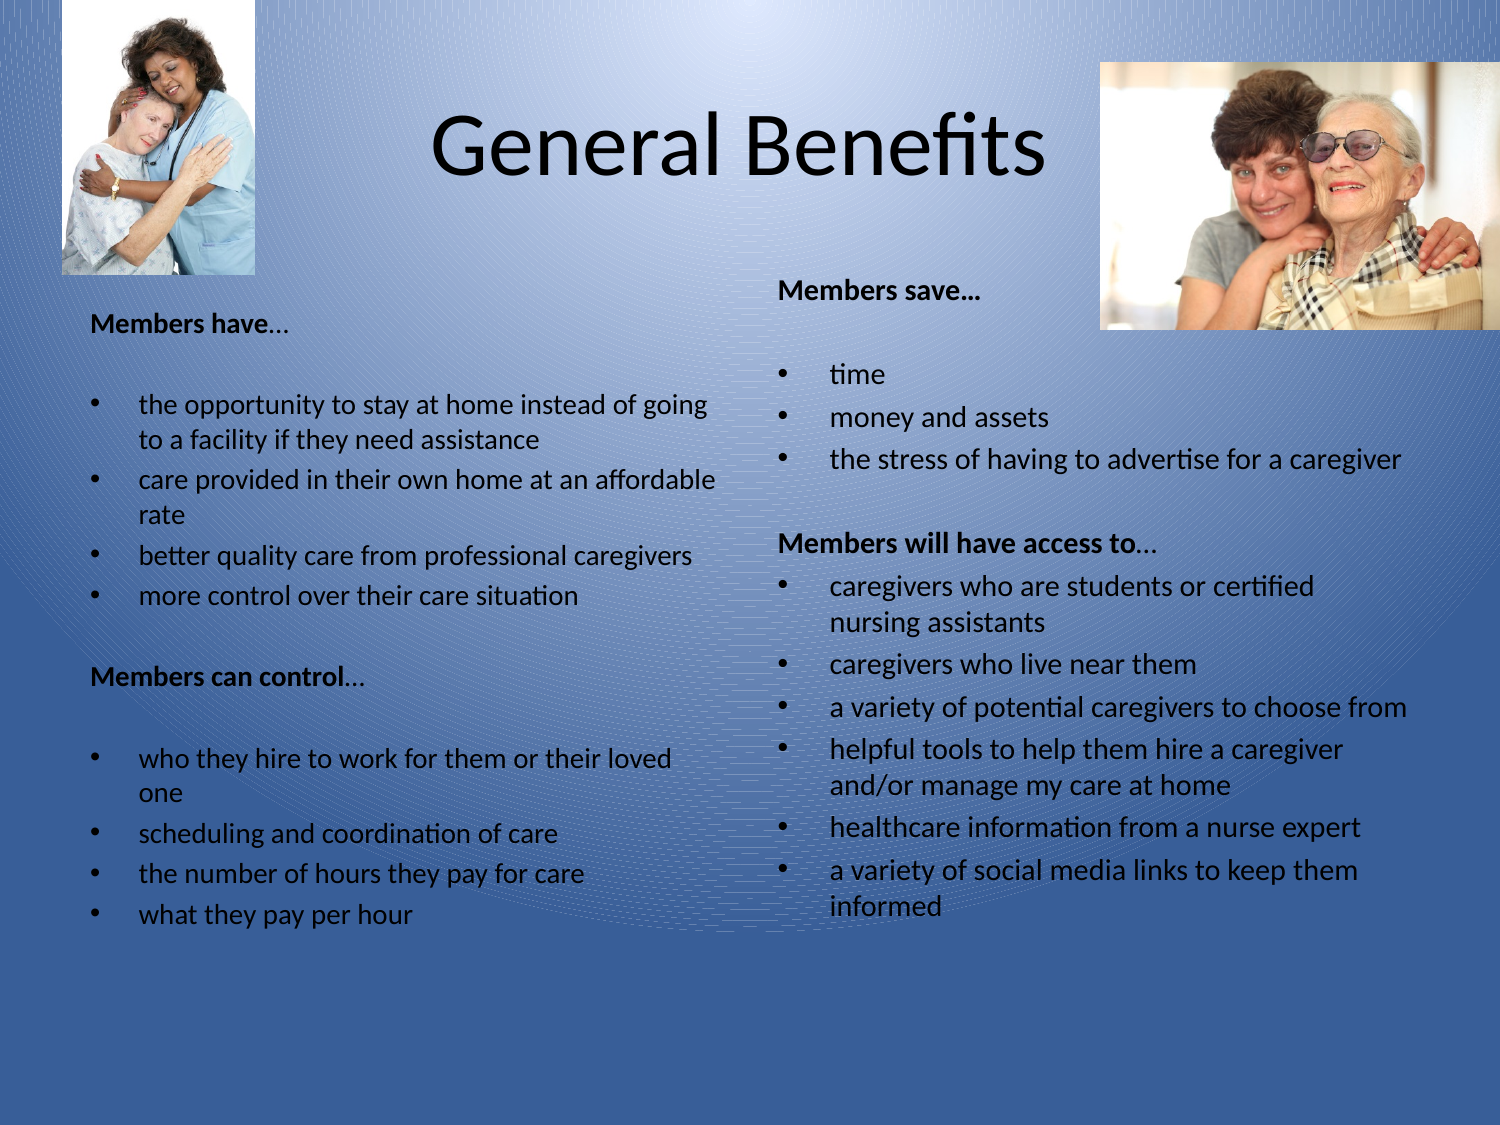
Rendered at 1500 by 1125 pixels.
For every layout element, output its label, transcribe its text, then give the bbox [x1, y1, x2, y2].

list Members save… time money and assets the stress of having to advertise for a caregiver Members will have access to… caregivers who are students or certified nursing assistants caregivers who live near them a variety of potential caregivers to choose from helpful tools to help them hire a caregiver and/or manage my care at home healthcare information from a nurse expert a variety of social media links to keep them informed [762, 262, 1425, 1005]
picture [62, 0, 255, 276]
picture [1099, 62, 1500, 330]
title General Benefits [259, 45, 1425, 233]
list Members have… the opportunity to stay at home instead of going to a facility if they need assistance care provided in their own home at an affordable rate better quality care from professional caregivers more control over their care situation Members can control… who they hire to work for them or their loved one scheduling and coordination of care the number of hours they pay for care what they pay per hour [75, 262, 738, 1005]
